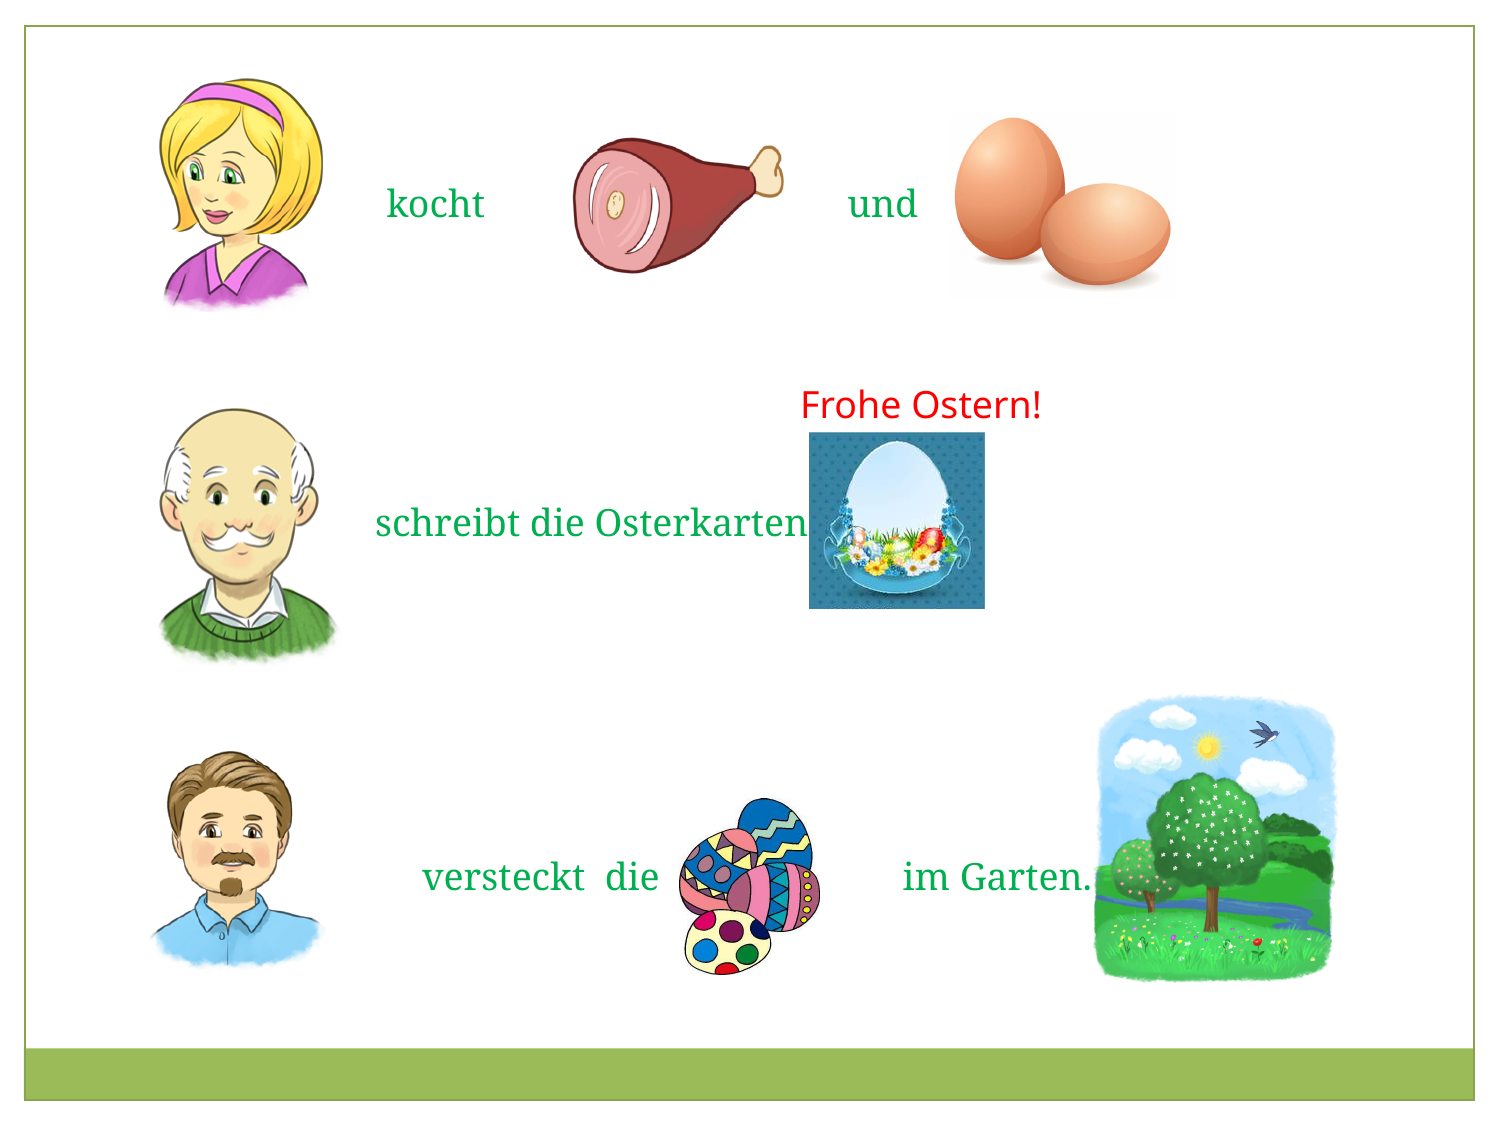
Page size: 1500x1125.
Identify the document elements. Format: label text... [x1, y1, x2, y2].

text_box kocht [371, 172, 565, 233]
picture [950, 113, 1175, 298]
text_box versteckt die im Garten. [827, 845, 1085, 951]
text_box schreibt die Osterkarten. [360, 491, 801, 552]
picture [1092, 692, 1341, 984]
picture [678, 798, 820, 975]
text_box Frohe Ostern! [785, 373, 1081, 434]
text_box und [832, 172, 943, 233]
picture [135, 751, 356, 976]
text_box versteckt die im Garten. [407, 845, 671, 951]
picture [153, 408, 346, 666]
picture [572, 136, 784, 275]
picture [808, 432, 986, 610]
picture [159, 77, 323, 312]
